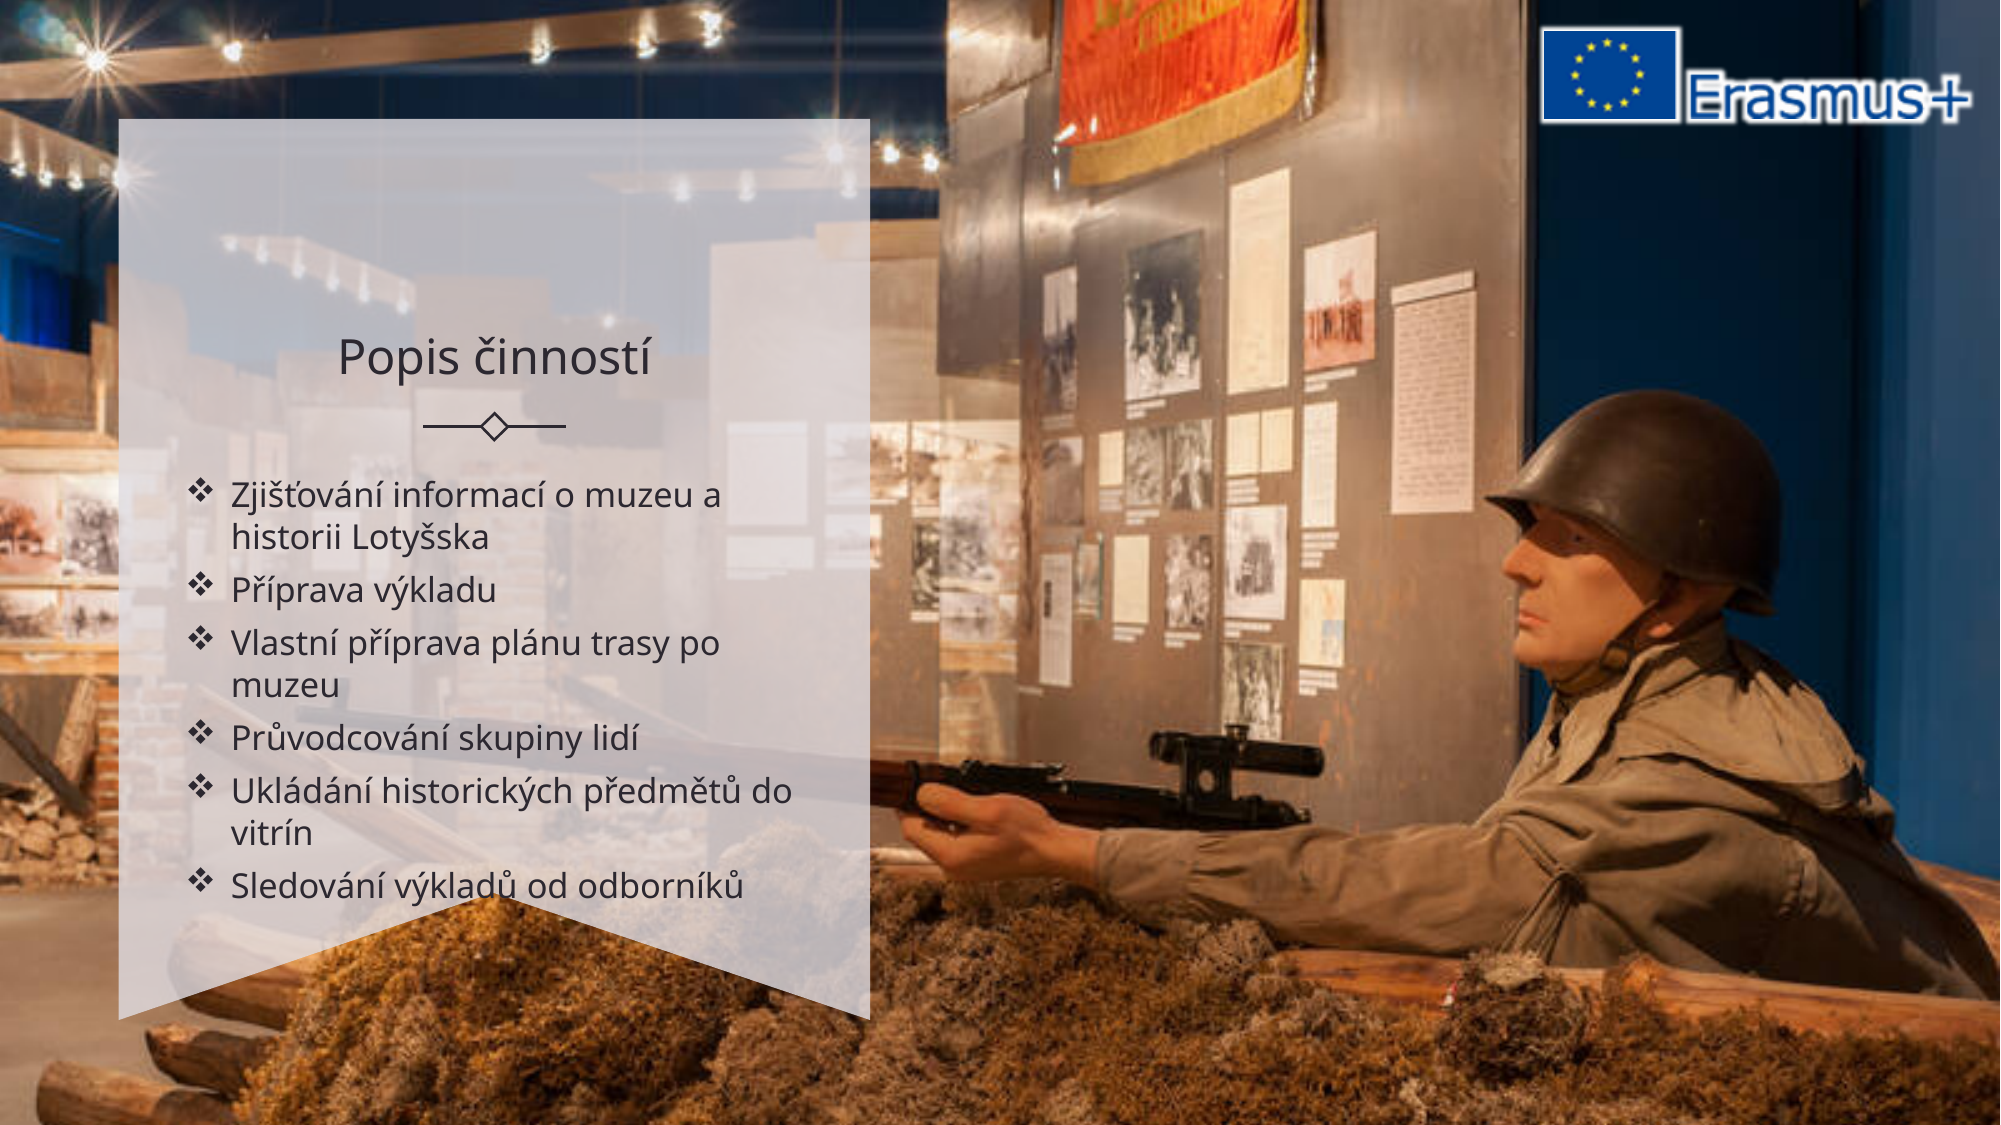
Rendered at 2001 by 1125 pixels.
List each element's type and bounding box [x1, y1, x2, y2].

text_box [423, 417, 566, 437]
picture [0, 0, 2000, 1125]
